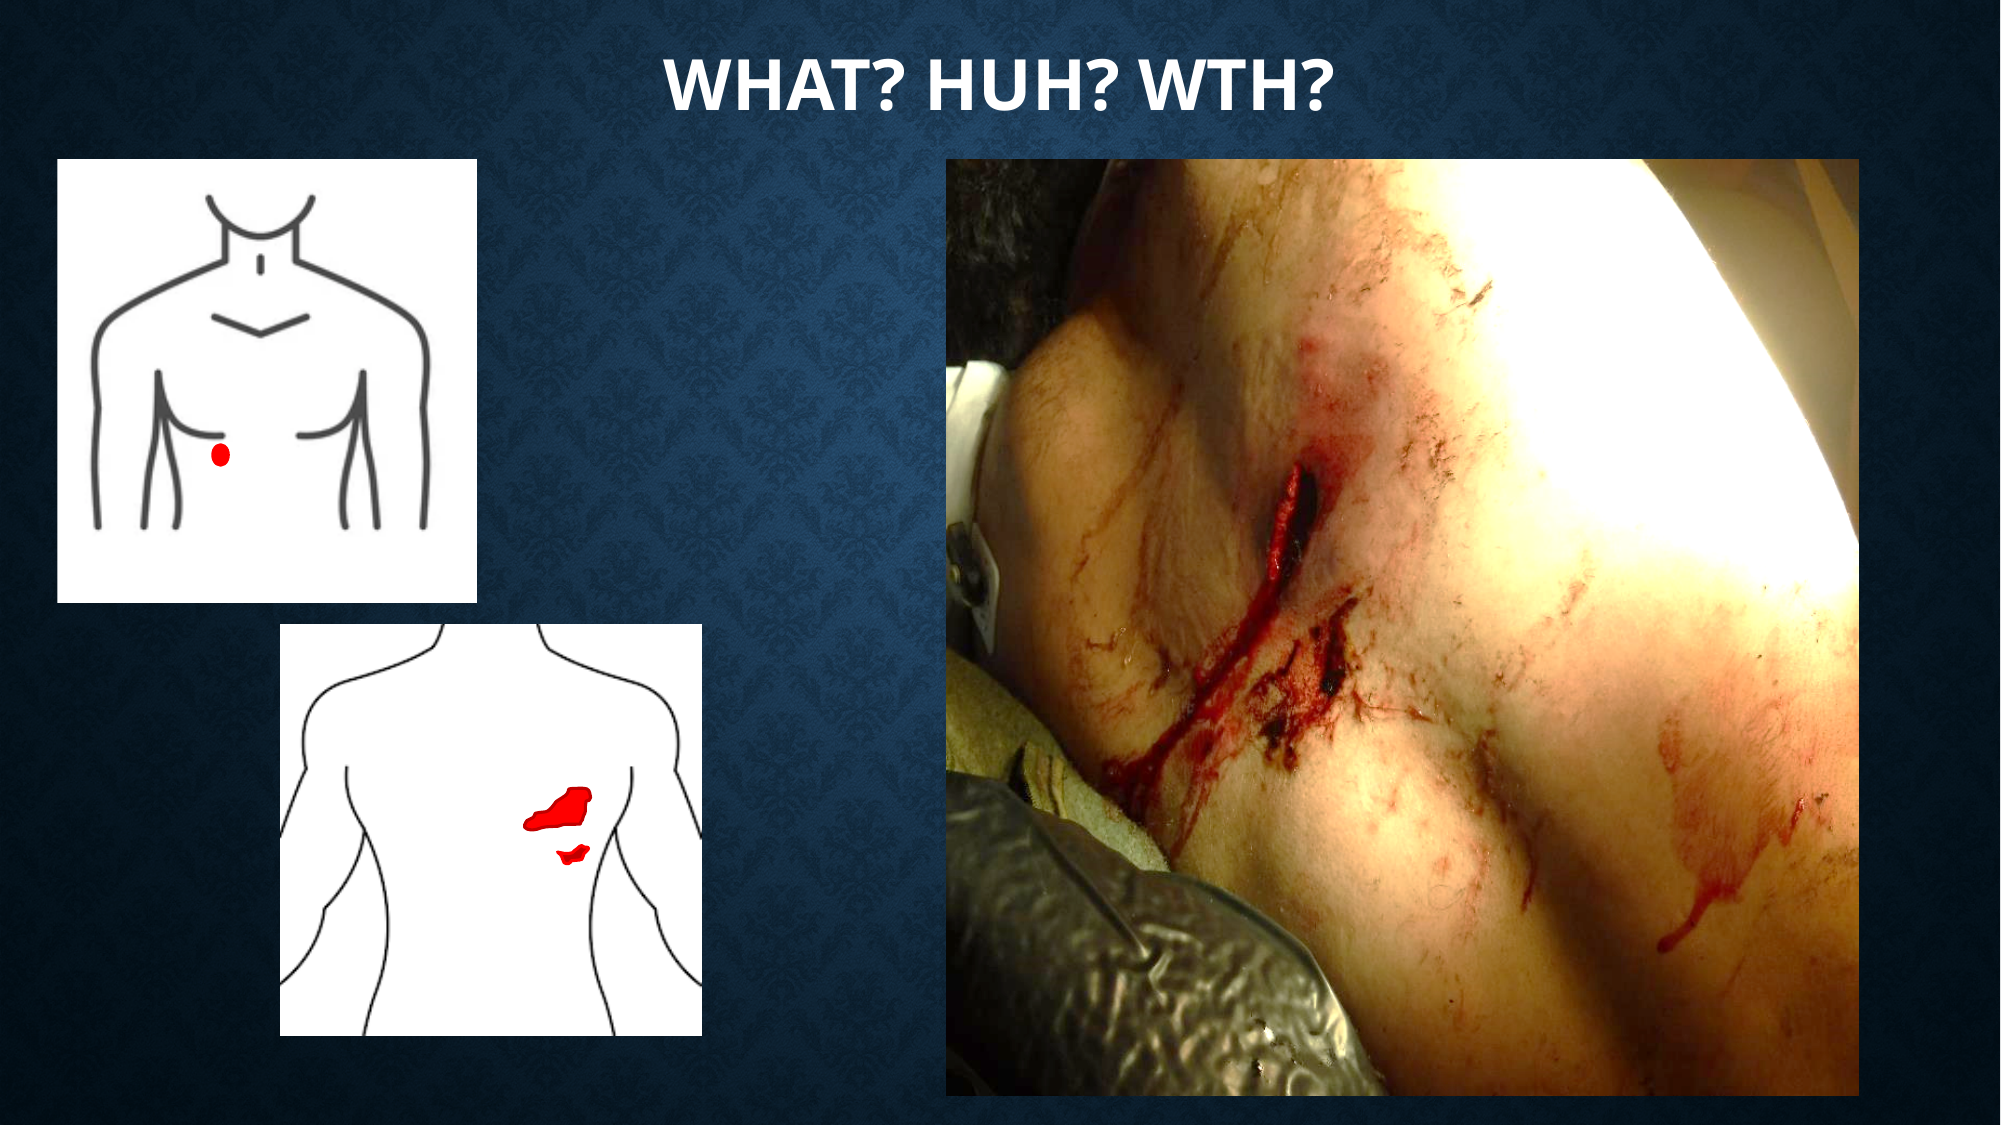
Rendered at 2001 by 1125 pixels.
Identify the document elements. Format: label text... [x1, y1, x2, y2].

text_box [56, 158, 478, 603]
picture [936, 158, 1871, 1096]
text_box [279, 624, 703, 1036]
title What? Huh? Wth? [150, 41, 1850, 160]
